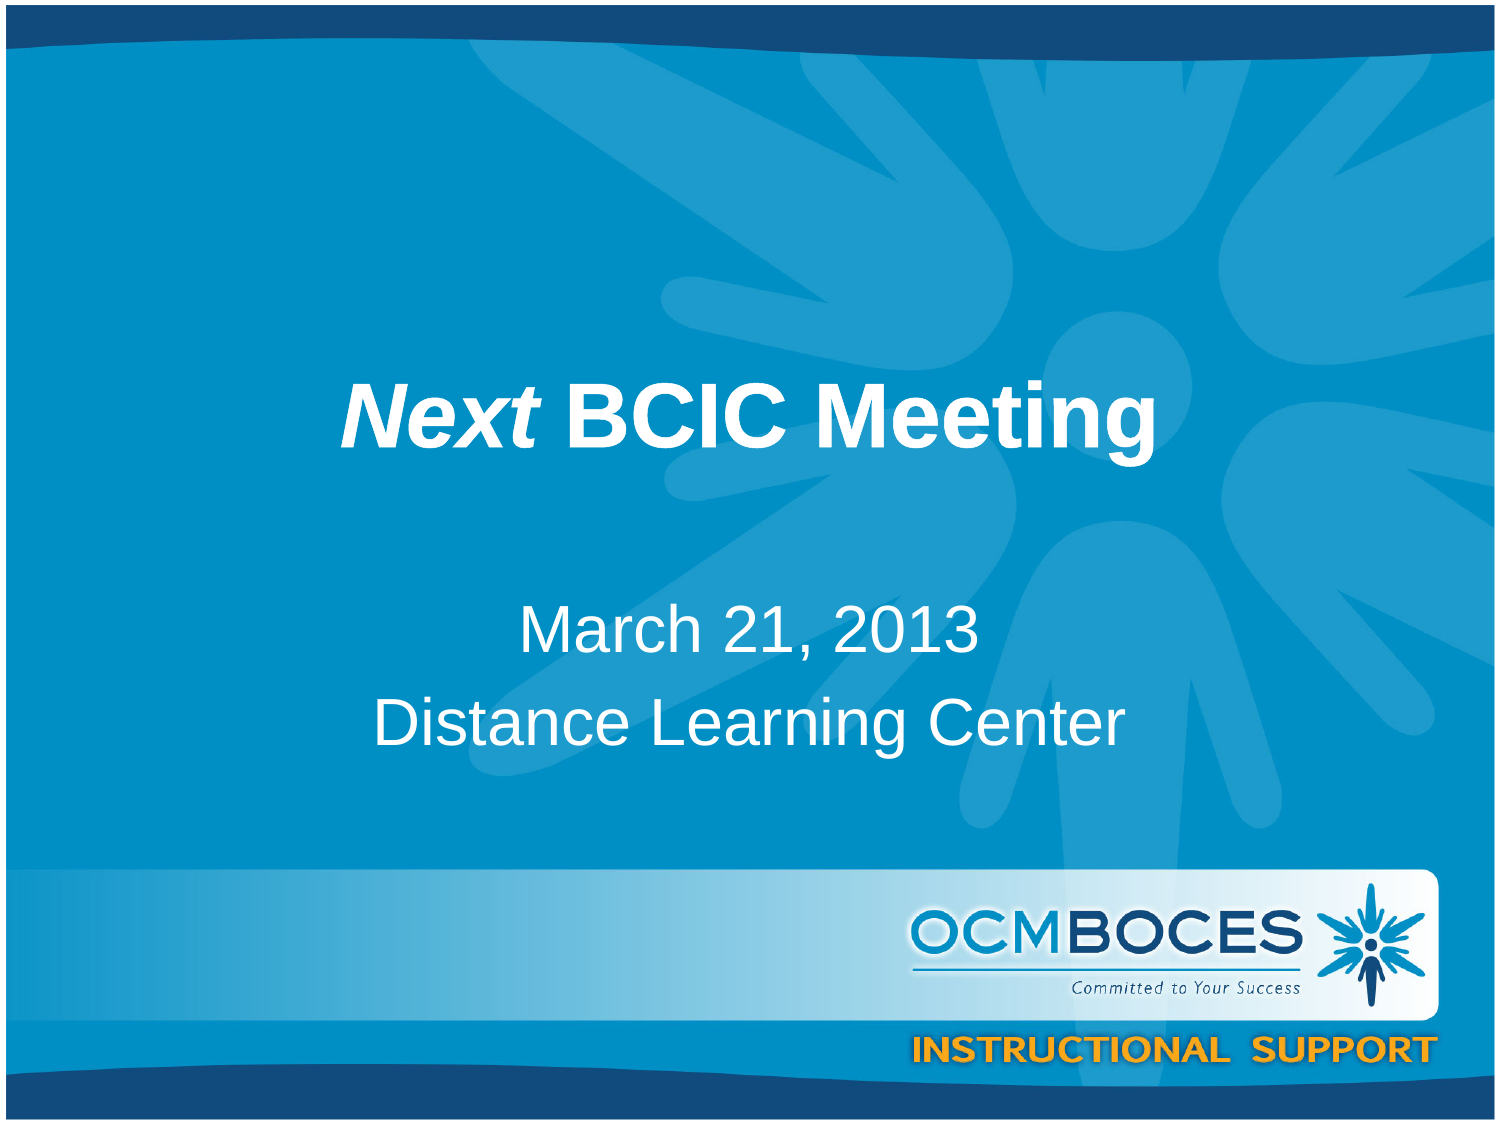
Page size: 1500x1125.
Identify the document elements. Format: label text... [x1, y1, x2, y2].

subtitle March 21, 2013 Distance Learning Center [225, 577, 1275, 866]
title Next BCIC Meeting [112, 289, 1388, 532]
picture [0, 0, 1500, 1125]
